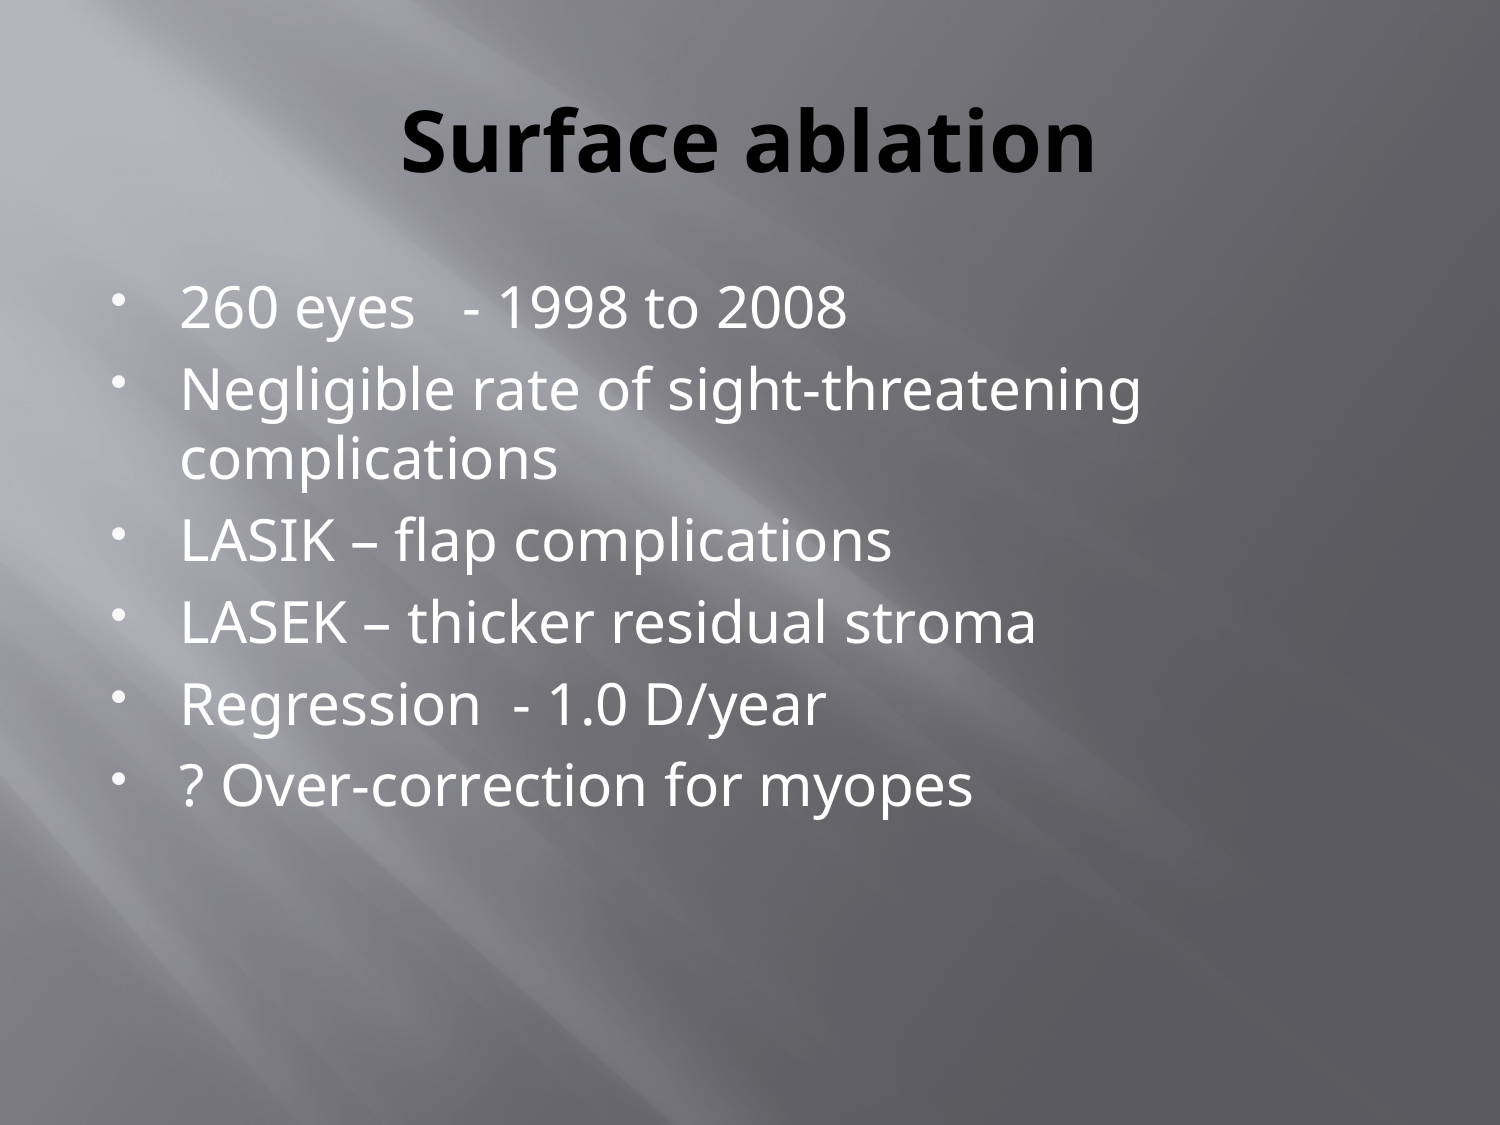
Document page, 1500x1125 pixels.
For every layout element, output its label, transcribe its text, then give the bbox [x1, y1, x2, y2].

list 260 eyes - 1998 to 2008 Negligible rate of sight-threatening complications LASIK – flap complications LASEK – thicker residual stroma Regression - 1.0 D/year ? Over-correction for myopes [75, 262, 1425, 1035]
title Surface ablation [75, 45, 1425, 233]
